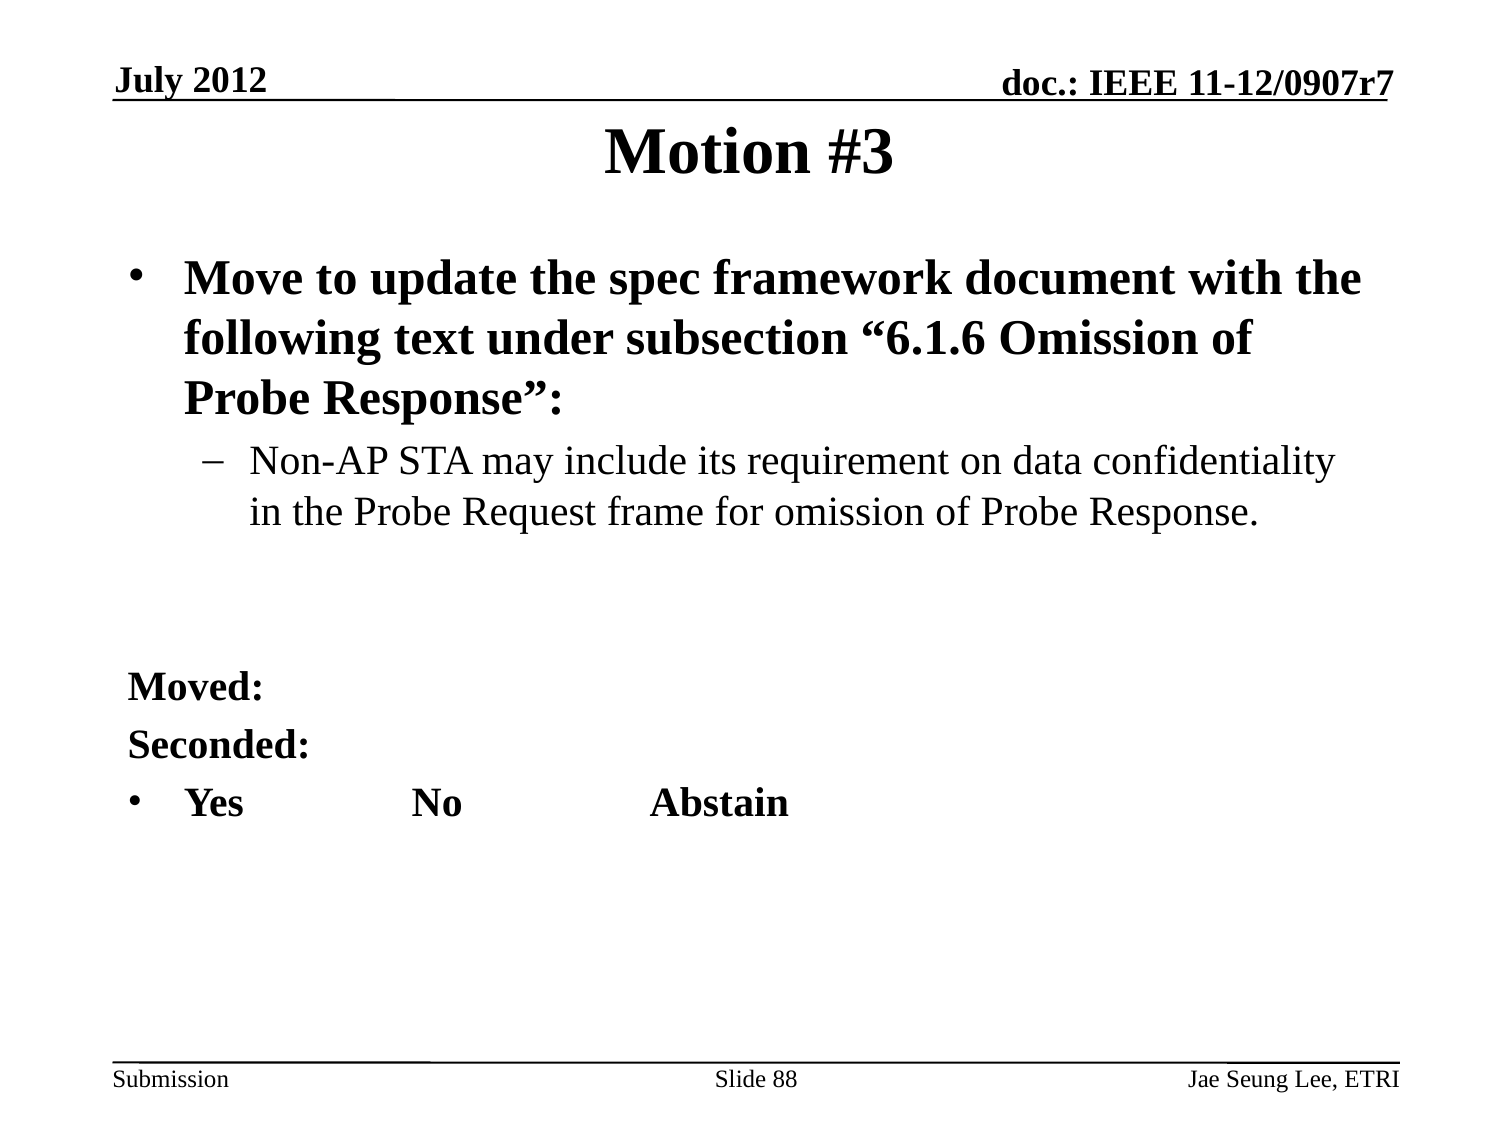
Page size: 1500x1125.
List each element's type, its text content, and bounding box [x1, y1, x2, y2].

text_box Motion #3 [112, 99, 1388, 237]
text_box Move to update the spec framework document with the following text under subsection “6.1.6 Omission of Probe Response”: Non-AP STA may include its requirement on data confidentiality in the Probe Request frame for omission of Probe Response. Moved: Seconded: Yes No Abstain [112, 237, 1388, 438]
slide_number Slide 88 [712, 1061, 800, 1093]
text_box Jae Seung Lee, ETRI [1187, 1062, 1401, 1093]
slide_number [114, 54, 270, 101]
